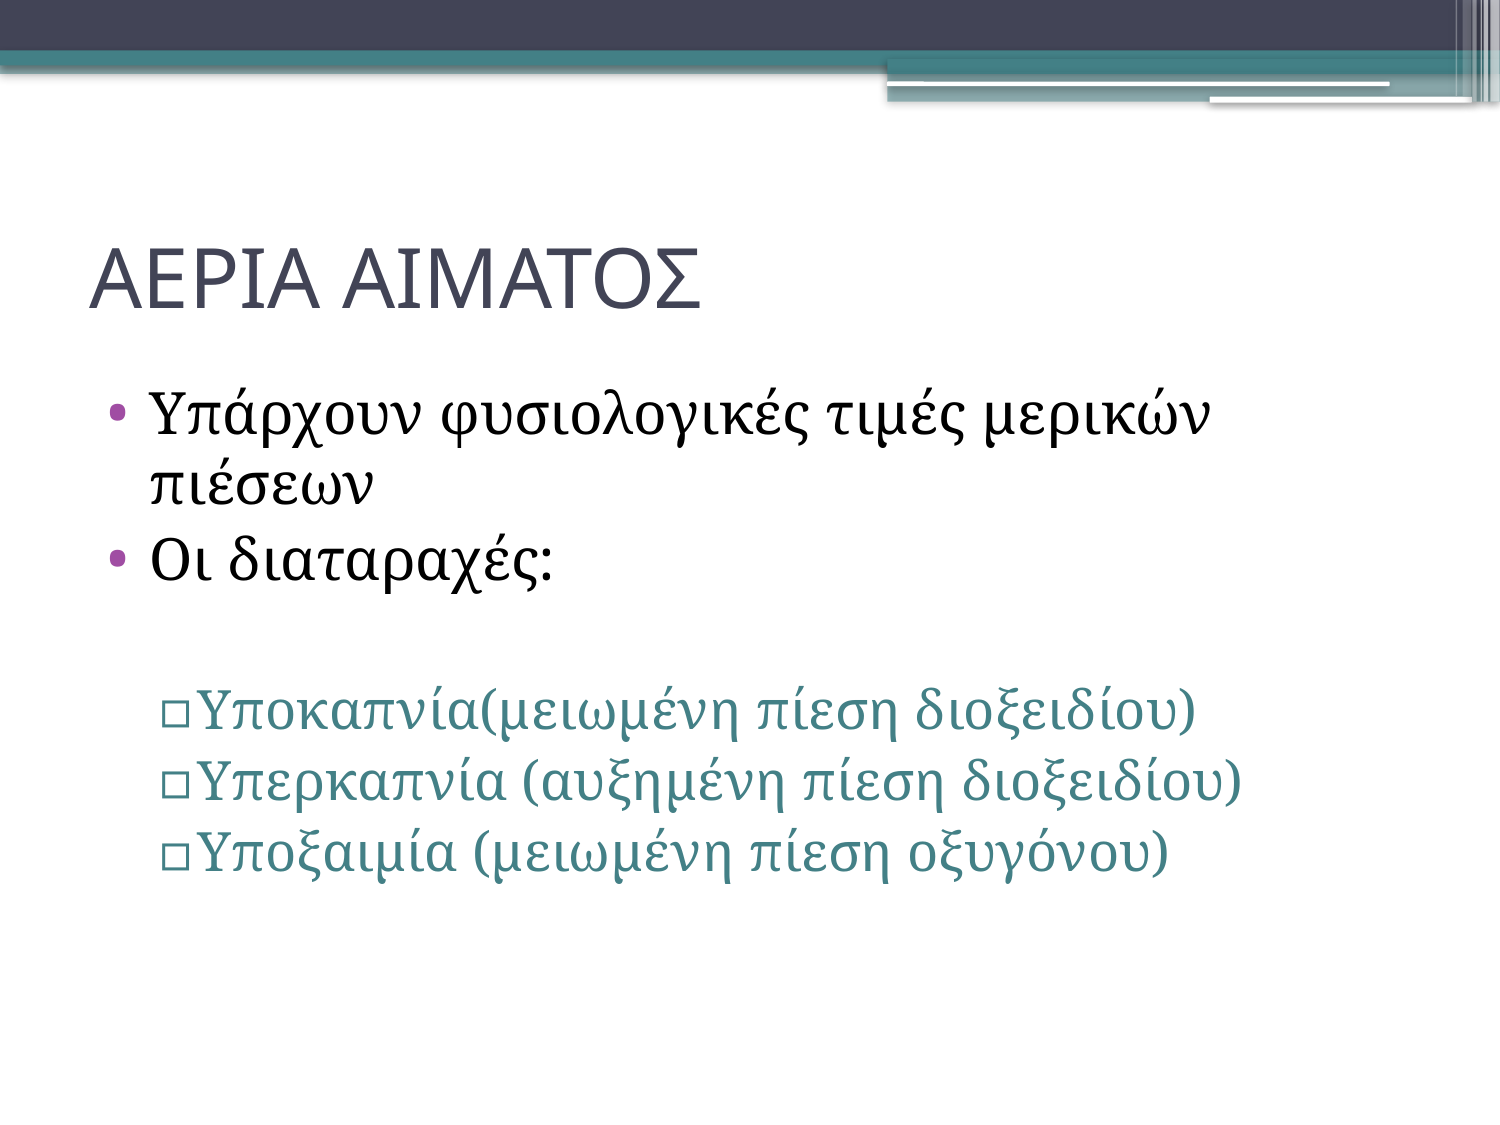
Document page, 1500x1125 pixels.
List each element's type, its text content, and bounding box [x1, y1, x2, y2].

title ΑΕΡΙΑ ΑΙΜΑΤΟΣ [75, 187, 1425, 363]
list Υπάρχουν φυσιολογικές τιμές μερικών πιέσεων Οι διαταραχές: Υποκαπνία(μειωμένη πίεση διοξειδίου) Υπερκαπνία (αυξημένη πίεση διοξειδίου) Υποξαιμία (μειωμένη πίεση οξυγόνου) [75, 368, 1425, 1079]
